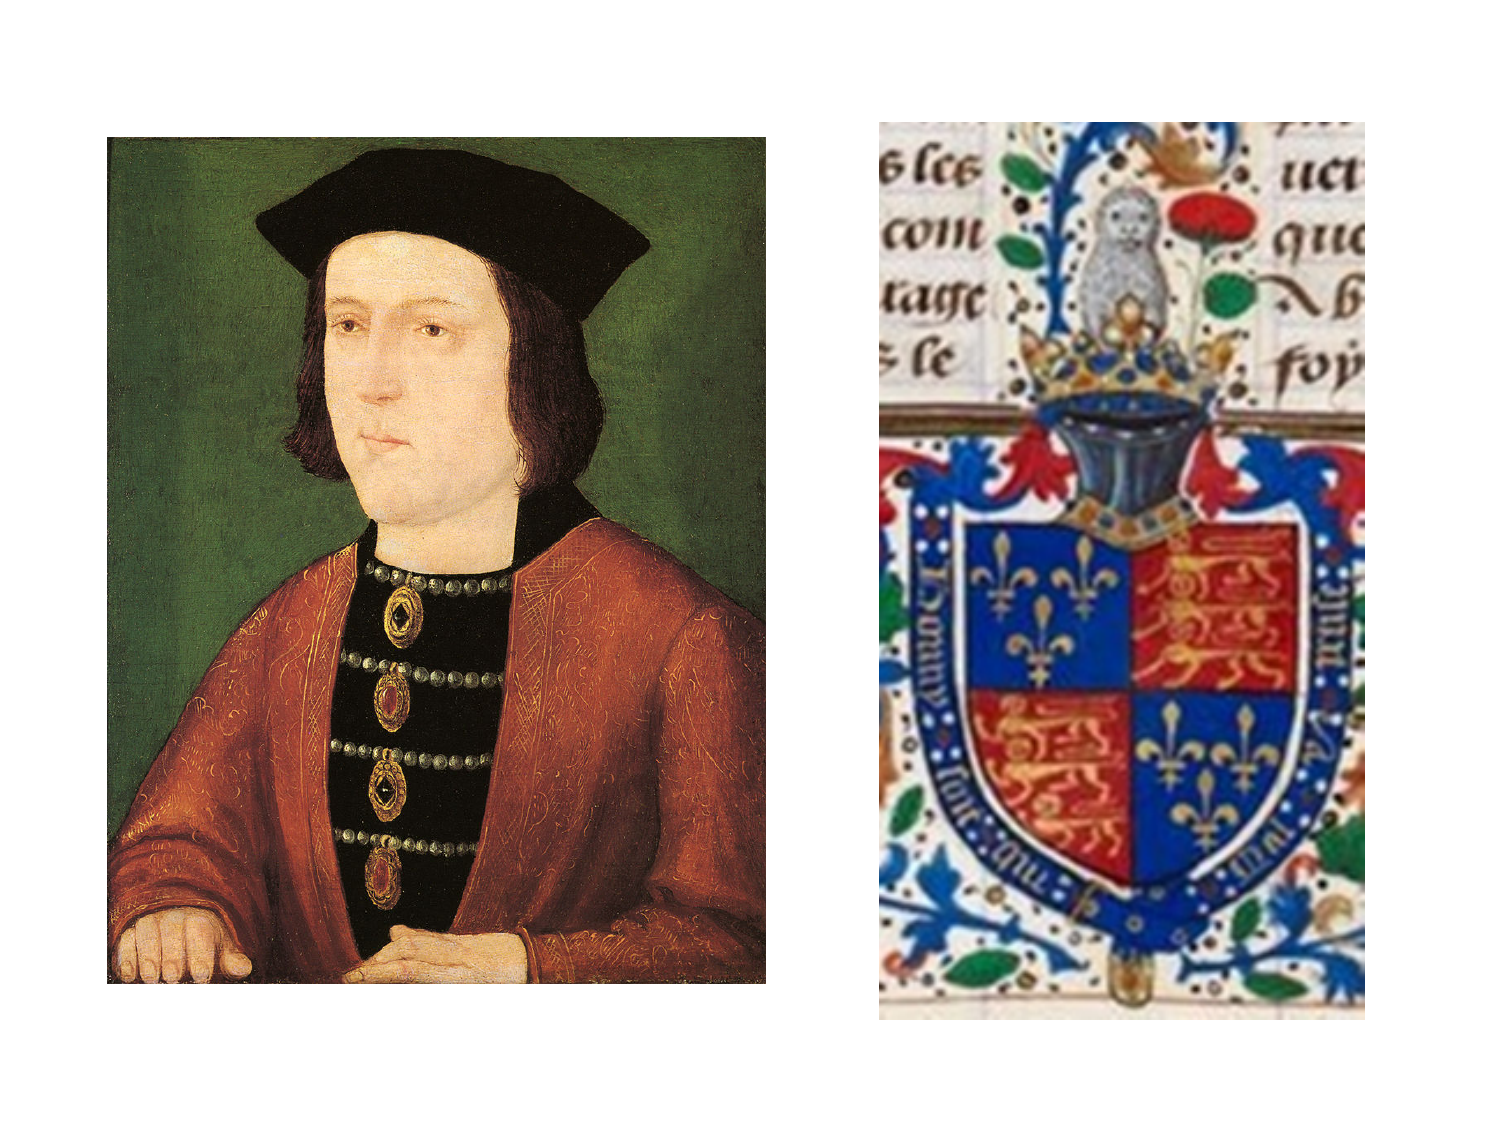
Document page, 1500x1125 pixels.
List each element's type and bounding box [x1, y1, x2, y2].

list [879, 122, 1365, 1021]
picture [107, 136, 766, 984]
